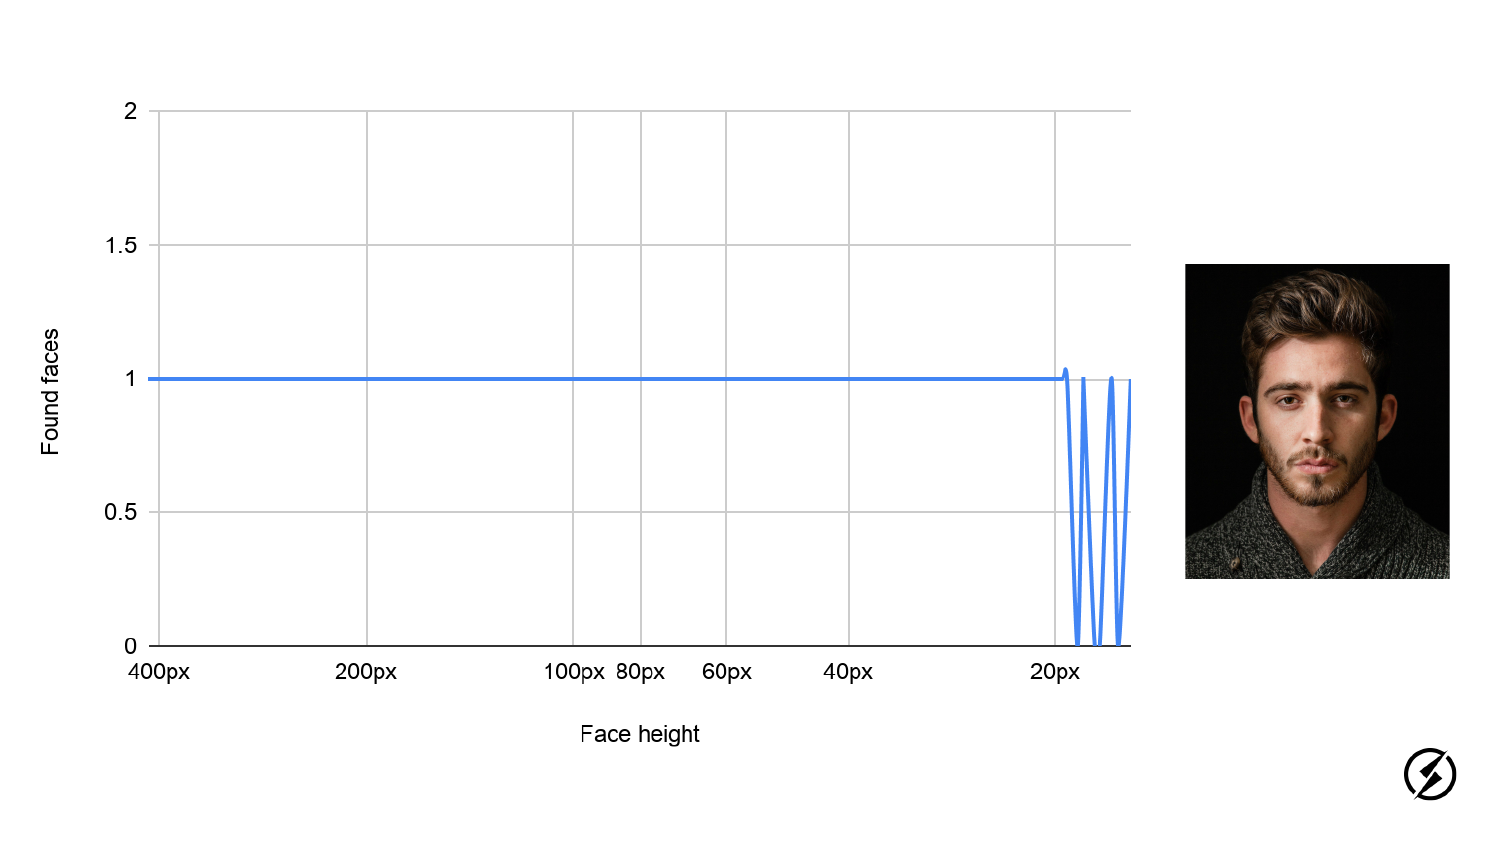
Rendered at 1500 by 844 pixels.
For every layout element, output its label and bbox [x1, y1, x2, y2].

picture [1397, 741, 1463, 807]
picture [0, 61, 1166, 783]
picture [1184, 264, 1450, 580]
